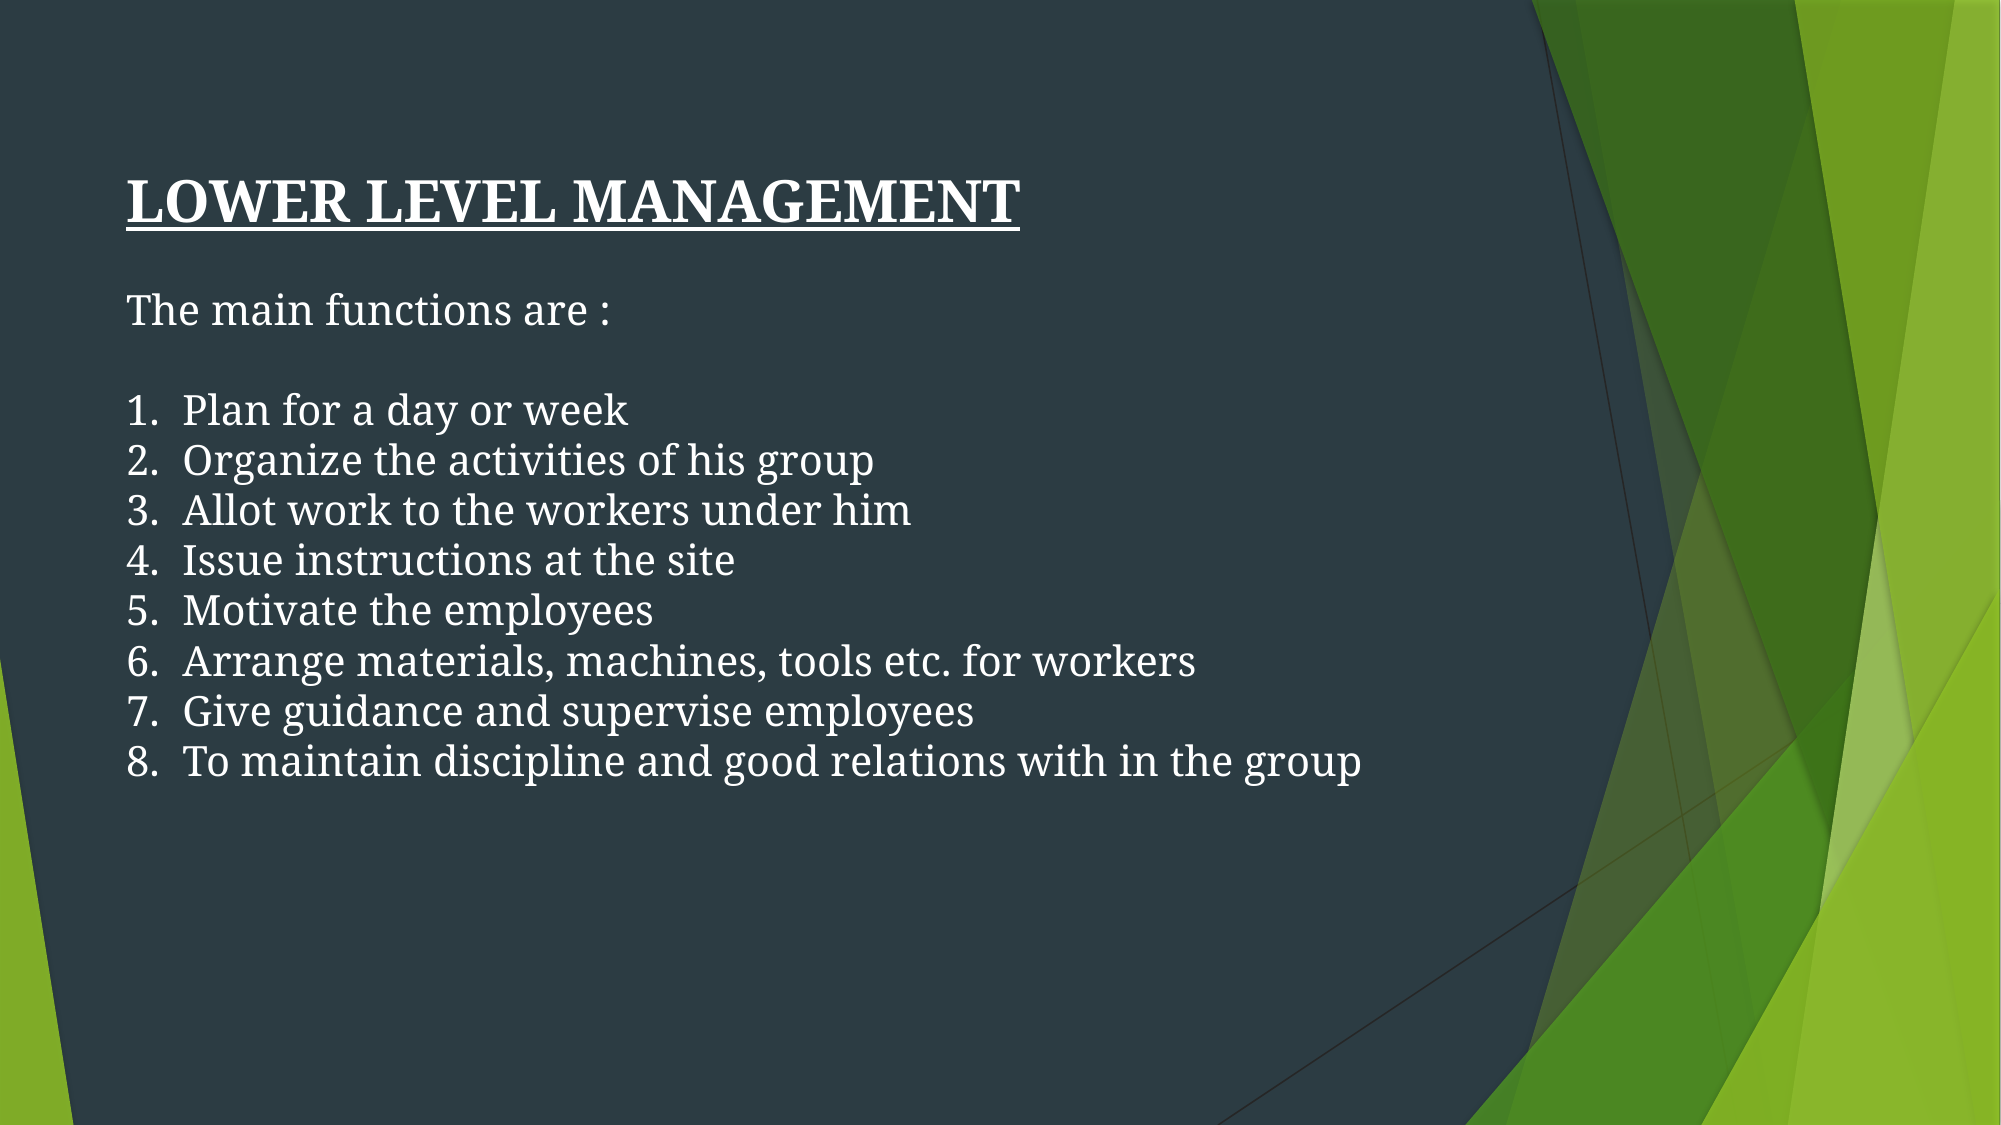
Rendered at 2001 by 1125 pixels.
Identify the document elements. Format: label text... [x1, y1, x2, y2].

text_box LOWER LEVEL MANAGEMENT The main functions are : Plan for a day or week Organize the activities of his group Allot work to the workers under him Issue instructions at the site Motivate the employees Arrange materials, machines, tools etc. for workers Give guidance and supervise employees To maintain discipline and good relations with in the group [111, 156, 1544, 837]
